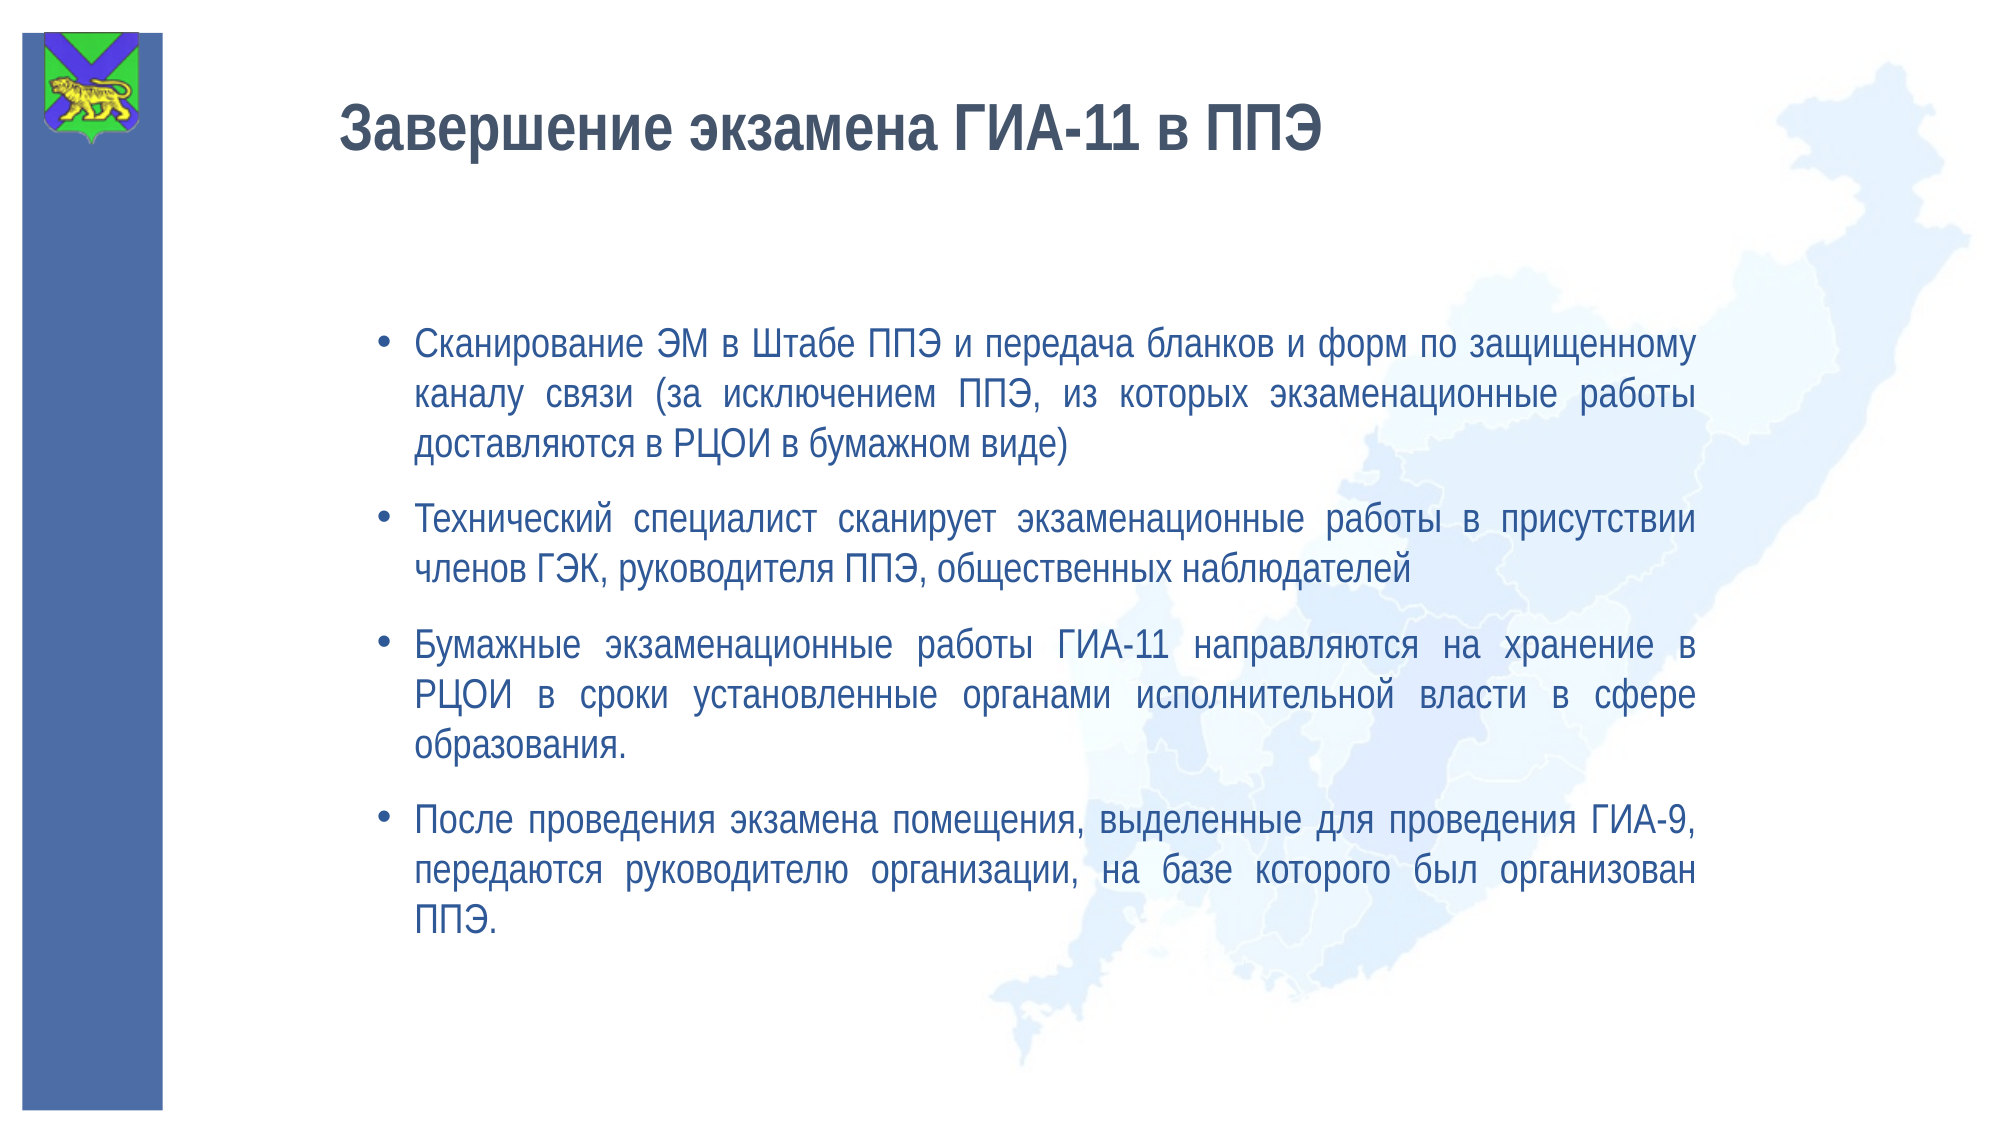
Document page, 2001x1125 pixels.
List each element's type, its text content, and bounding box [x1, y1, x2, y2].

text_box Завершение экзамена ГИА-11 в ППЭ [324, 45, 1675, 213]
picture [43, 32, 142, 146]
text_box Сканирование ЭМ в Штабе ППЭ и передача бланков и форм по защищенному каналу связи (за исключением ППЭ, из которых экзаменационные работы доставляются в РЦОИ в бумажном виде) Технический специалист сканирует экзаменационные работы в присутствии членов ГЭК, руководителя ППЭ, общественных наблюдателей Бумажные экзаменационные работы ГИА-11 направляются на хранение в РЦОИ в сроки установленные органами исполнительной власти в сфере образования. После проведения экзамена помещения, выделенные для проведения ГИА-9, передаются руководителю организации, на базе которого был организован ППЭ. [362, 238, 1712, 1009]
text_box [20, 31, 165, 1113]
